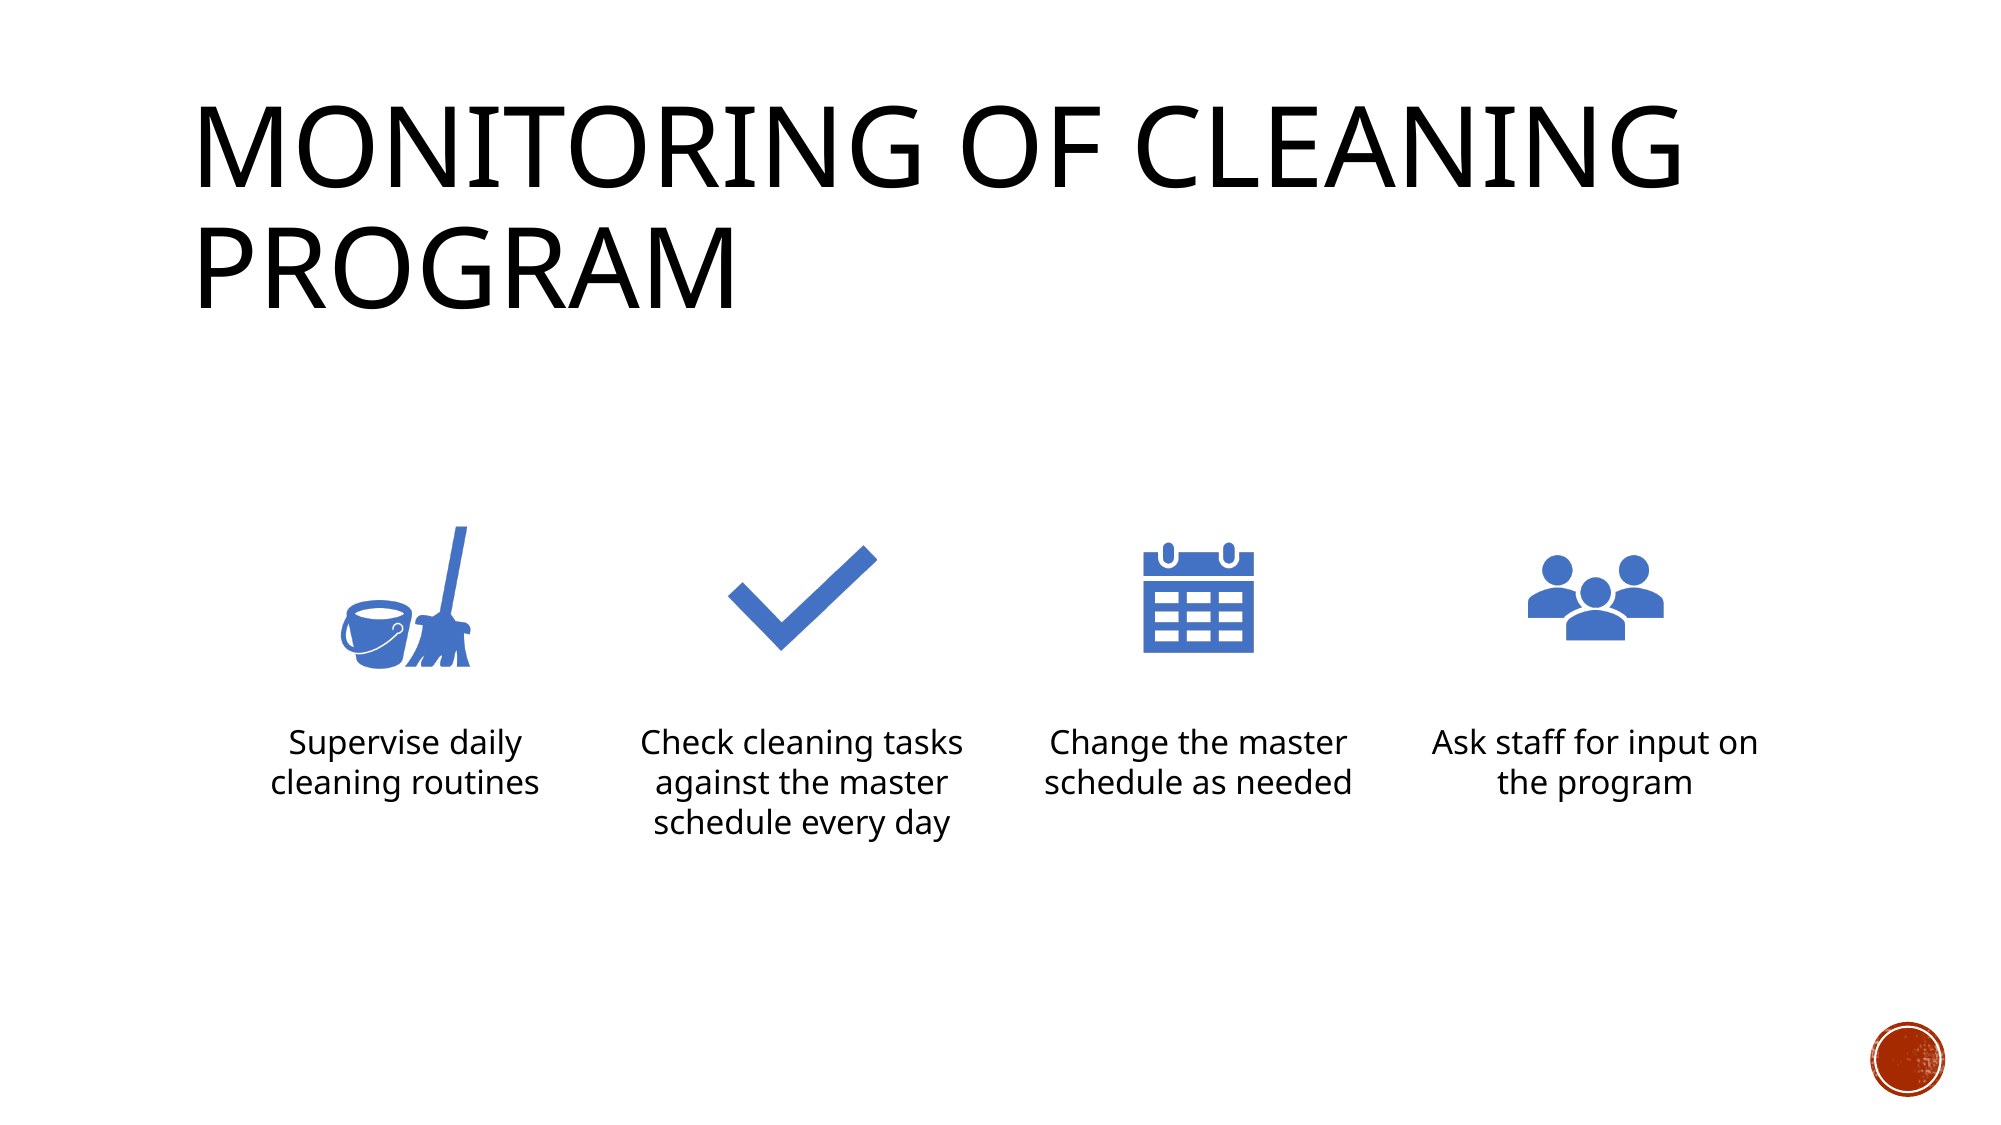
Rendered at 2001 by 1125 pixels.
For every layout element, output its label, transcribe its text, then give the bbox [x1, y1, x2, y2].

title Monitoring of cleaning program [175, 79, 1826, 344]
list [181, 349, 1824, 1011]
